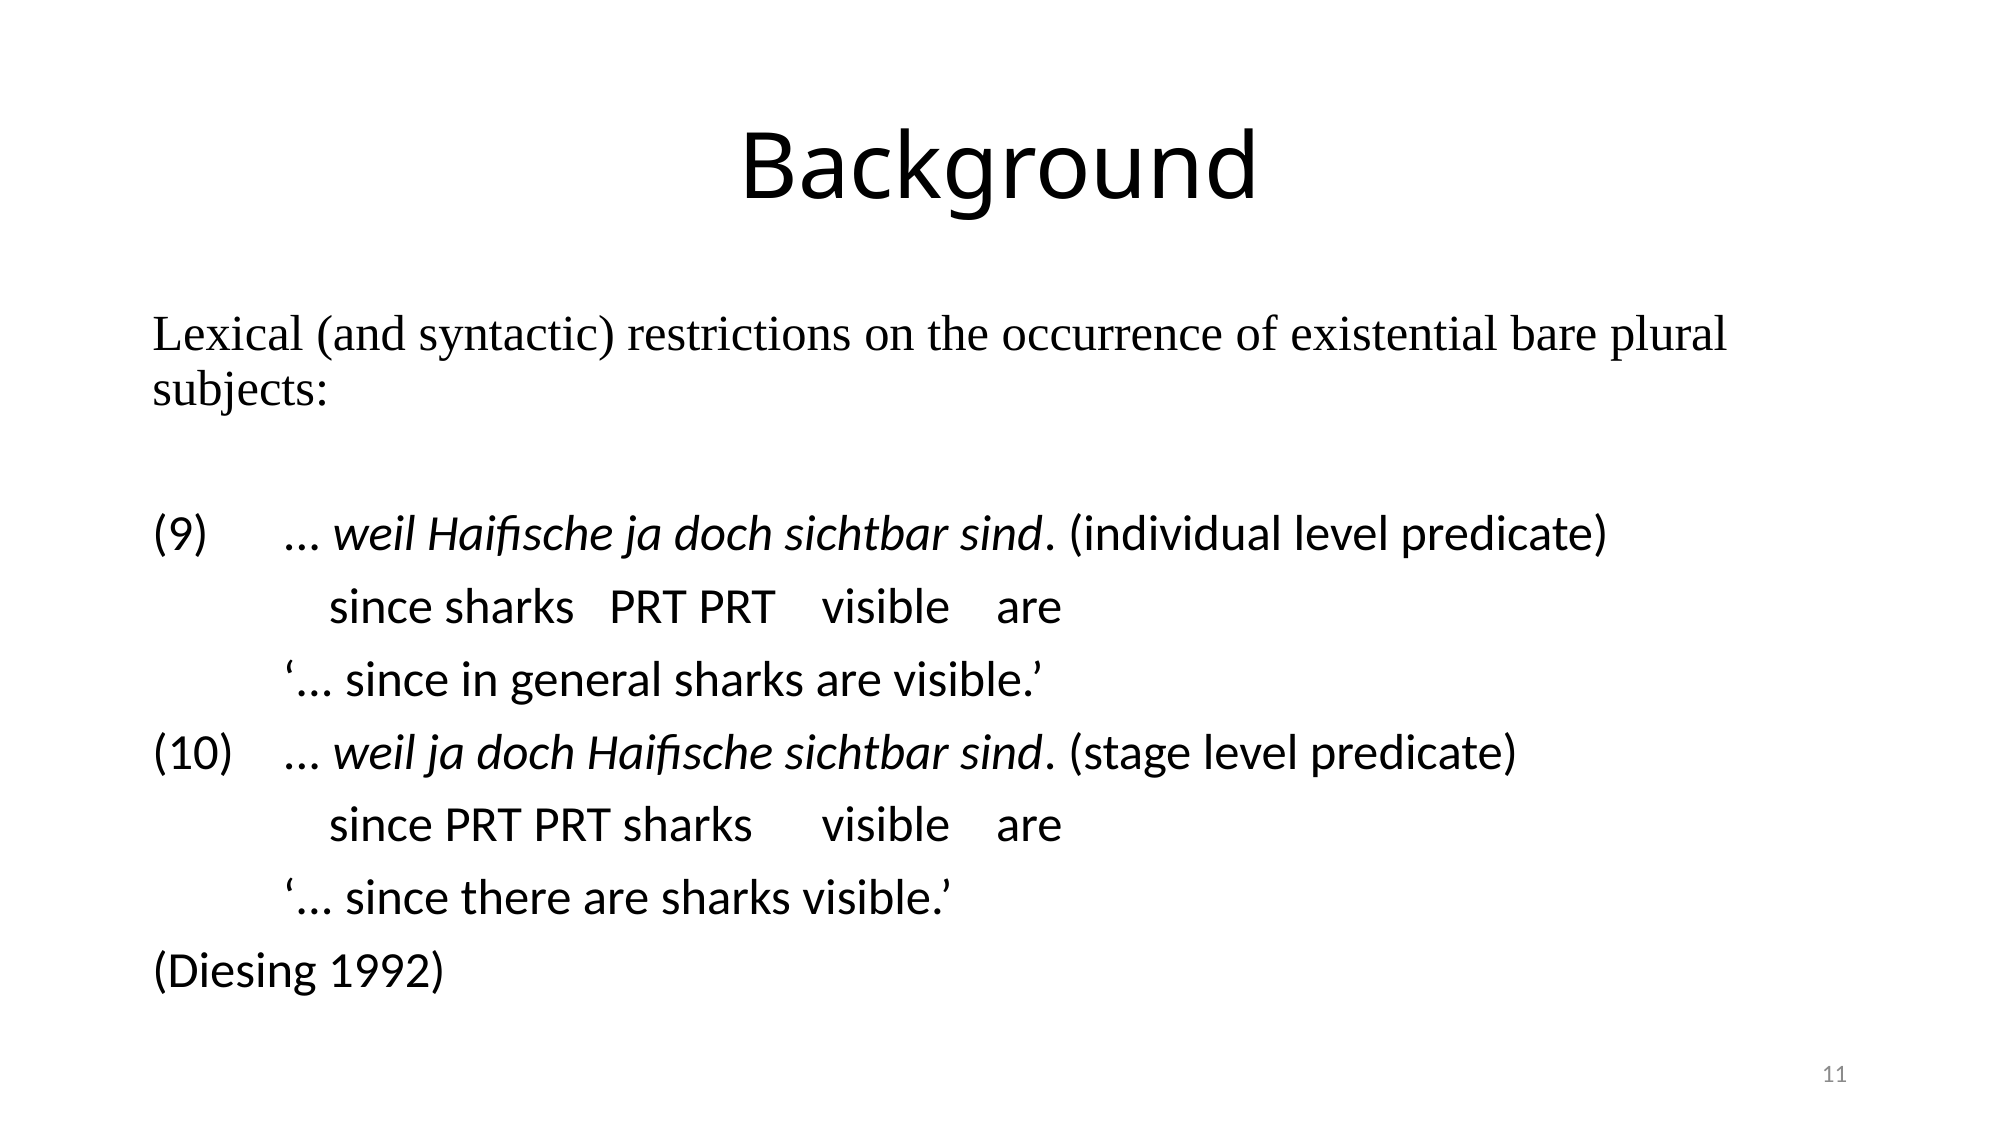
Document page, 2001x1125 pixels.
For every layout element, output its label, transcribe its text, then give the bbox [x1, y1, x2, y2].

list Lexical (and syntactic) restrictions on the occurrence of existential bare plural subjects: (9) ... weil Haifische ja doch sichtbar sind. (individual level predicate) since sharks prt prt visible are ‘... since in general sharks are visible.’ (10) ... weil ja doch Haifische sichtbar sind. (stage level predicate) since prt prt sharks visible are ‘... since there are sharks visible.’ (Diesing 1992) [137, 299, 1863, 1014]
slide_number 11 [1412, 1042, 1863, 1103]
title Background [137, 59, 1863, 278]
